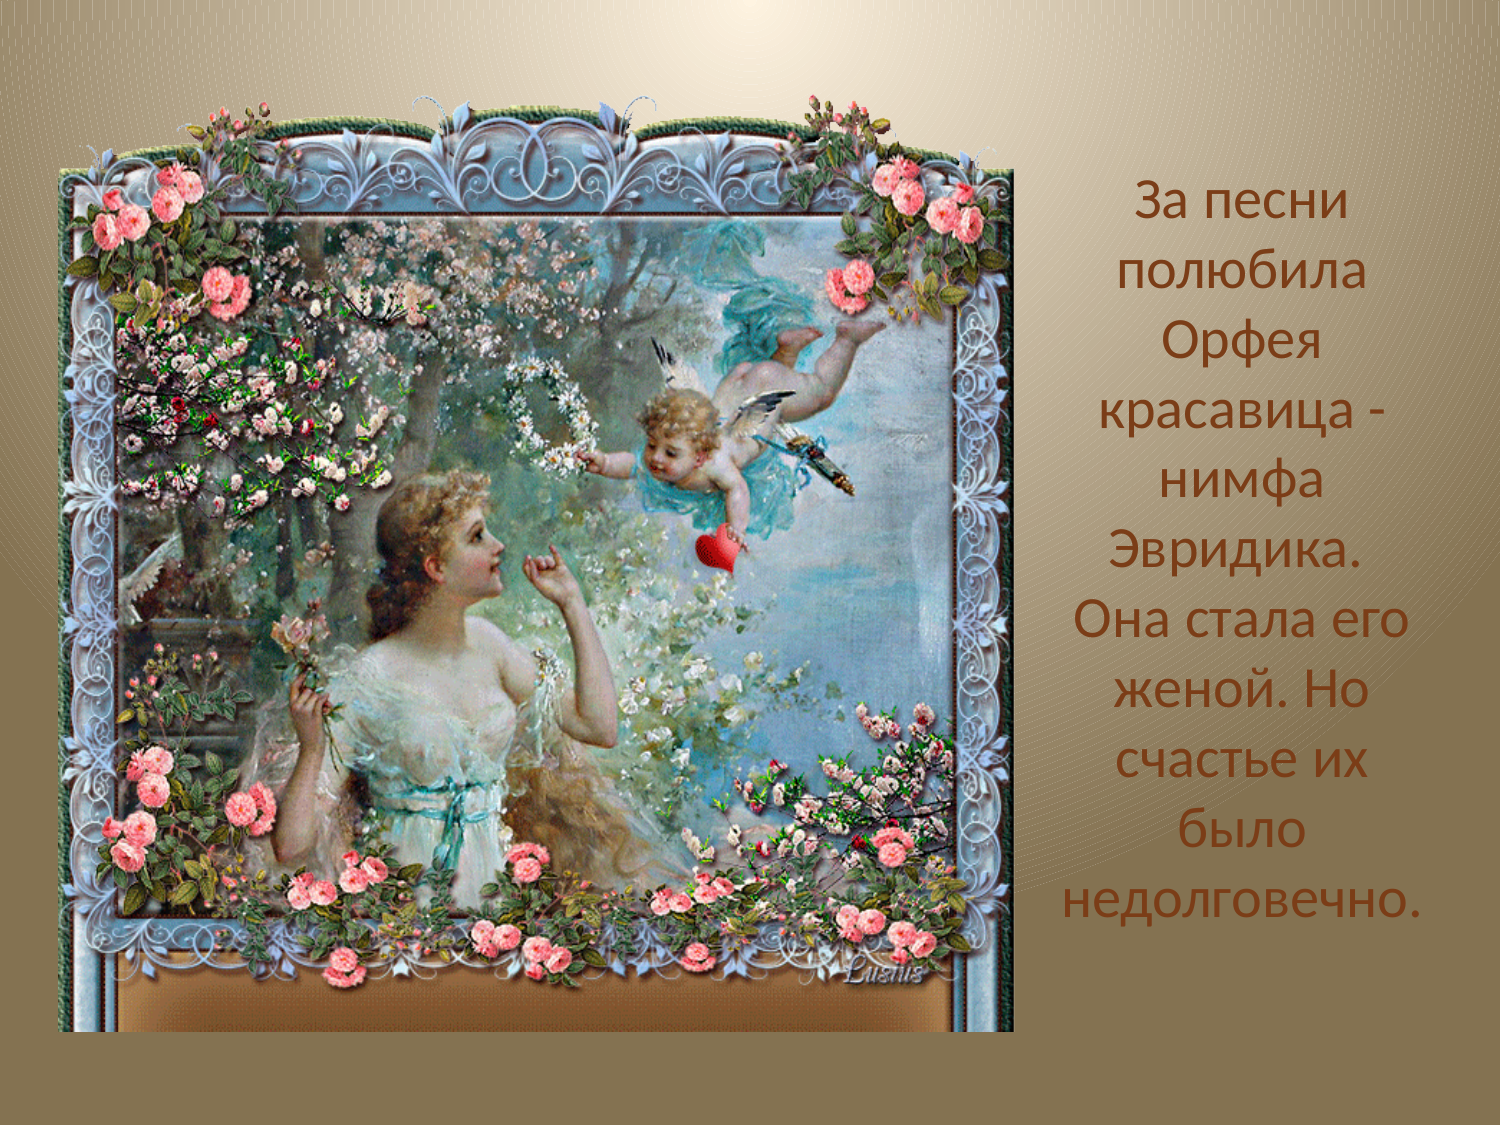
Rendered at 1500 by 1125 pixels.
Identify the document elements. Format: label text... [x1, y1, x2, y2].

picture [58, 93, 1020, 1032]
text_box За песни полюбила Орфея красавица - нимфа Эвридика. Она стала его женой. Но счастье их было недолговечно. [1042, 152, 1442, 937]
